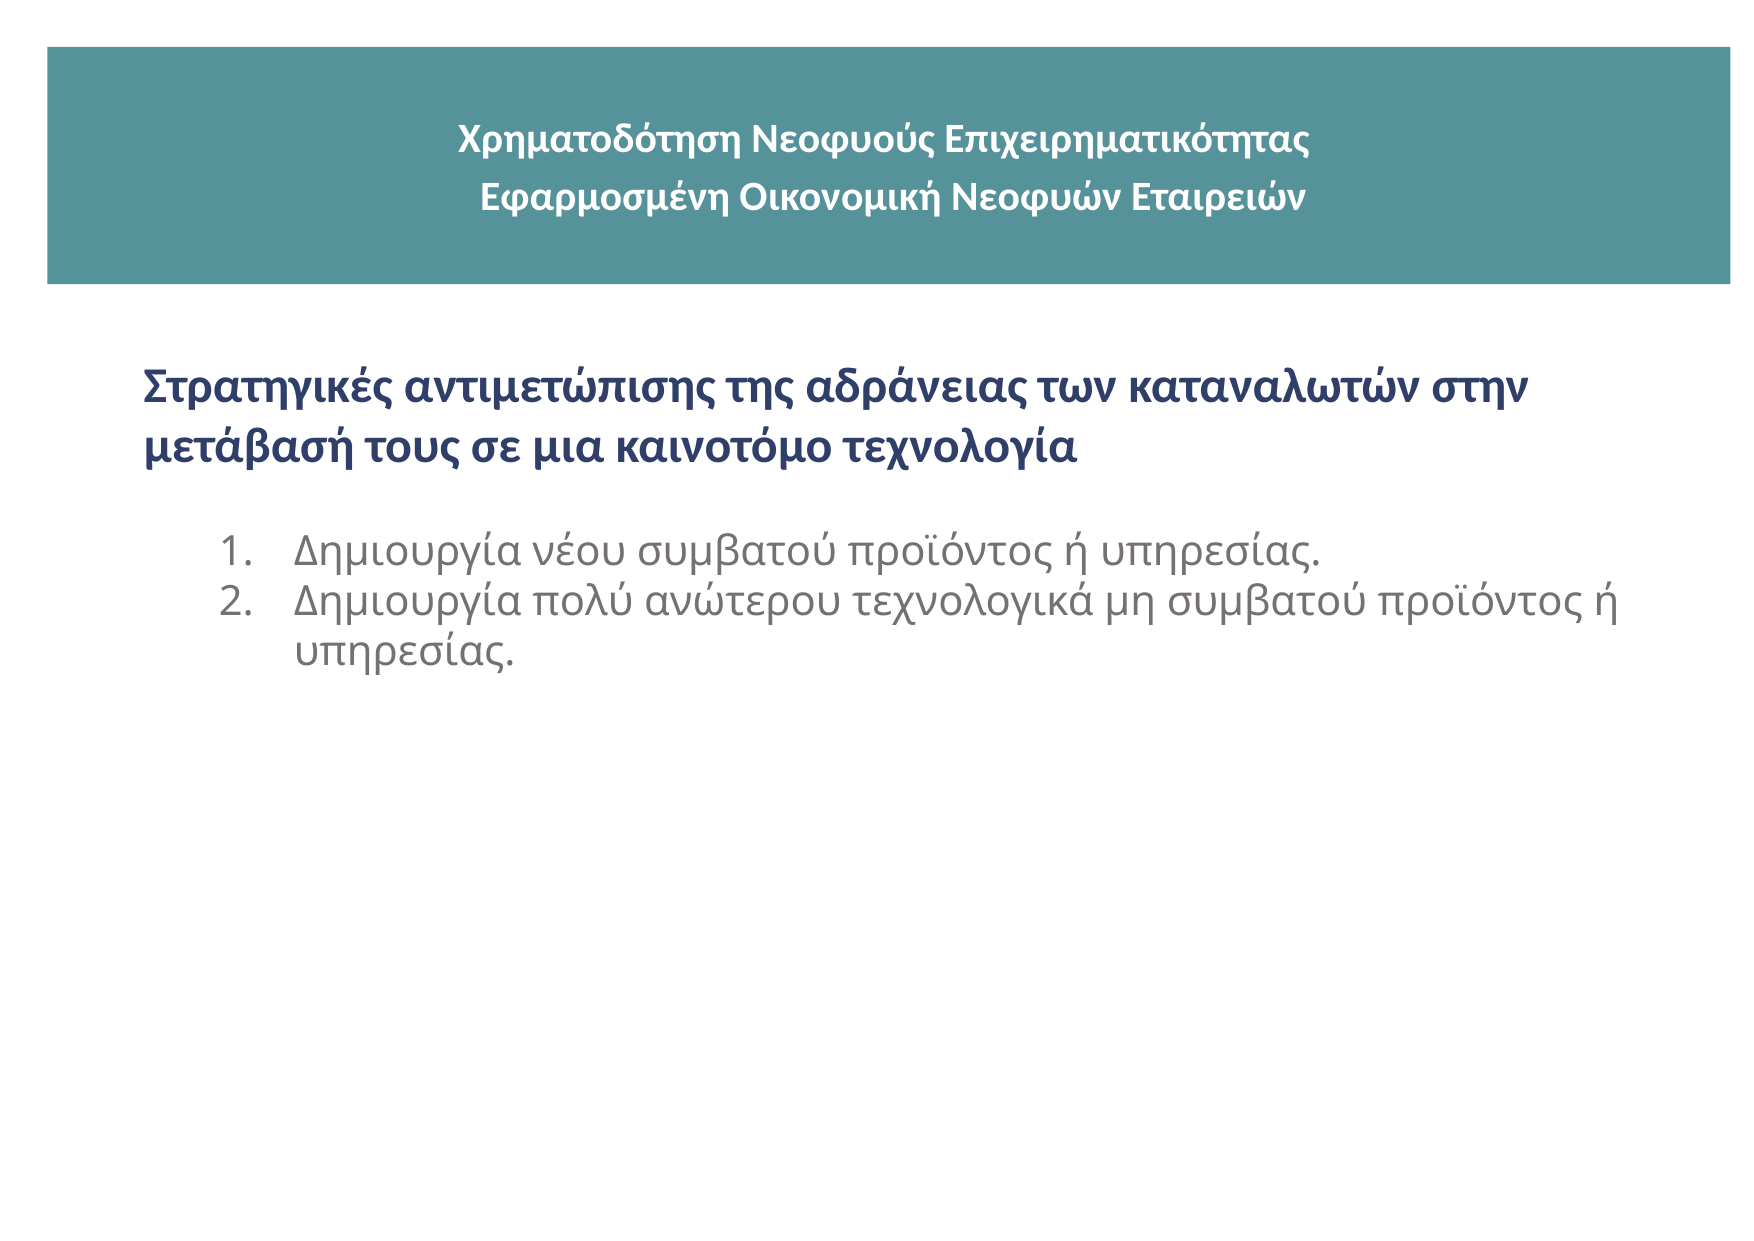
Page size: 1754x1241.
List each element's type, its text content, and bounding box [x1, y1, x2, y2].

text_box Δημιουργία νέου συμβατού προϊόντος ή υπηρεσίας. Δημιουργία πολύ ανώτερου τεχνολογικά μη συμβατού προϊόντος ή υπηρεσίας. [129, 480, 1645, 682]
text_box Στρατηγικές αντιμετώπισης της αδράνειας των καταναλωτών στην μετάβασή τους σε μια καινοτόμο τεχνολογία [129, 344, 1687, 480]
text_box Χρηματοδότηση Νεοφυούς Επιχειρηματικότητας Εφαρμοσμένη Οικονομική Νεοφυών Εταιρειών [47, 46, 1731, 285]
